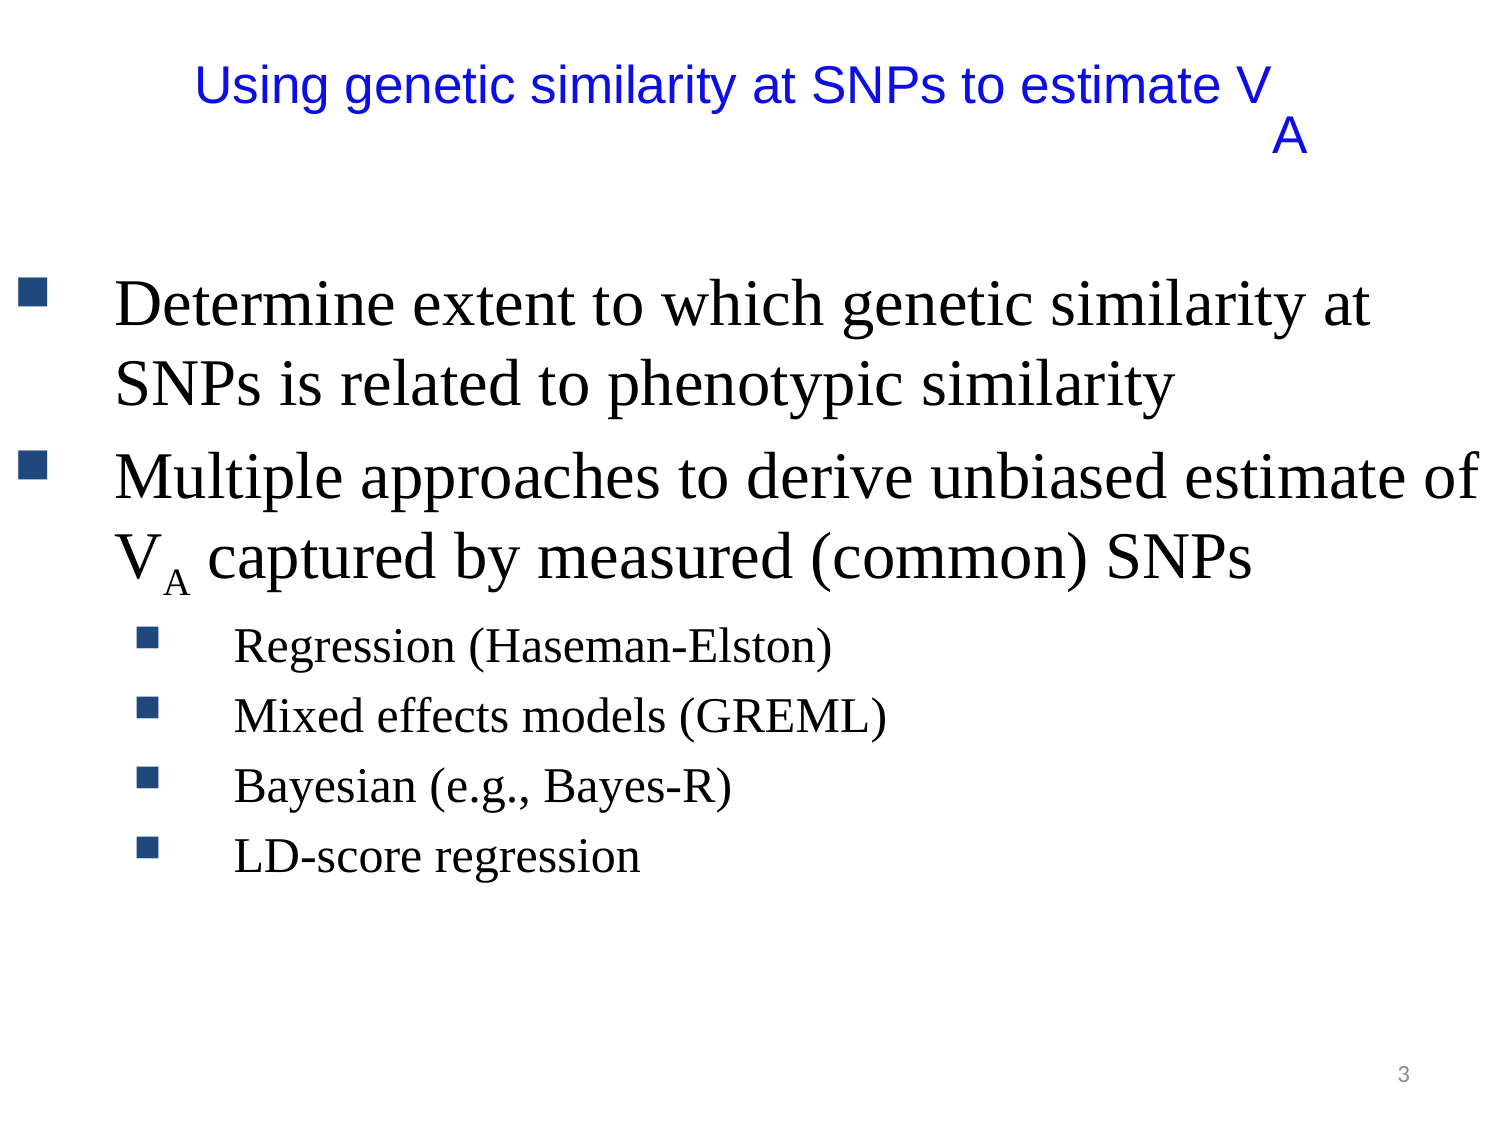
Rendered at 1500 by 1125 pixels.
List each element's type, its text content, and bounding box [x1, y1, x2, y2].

text_box Determine extent to which genetic similarity at SNPs is related to phenotypic similarity Multiple approaches to derive unbiased estimate of VA captured by measured (common) SNPs Regression (Haseman-Elston) Mixed effects models (GREML) Bayesian (e.g., Bayes-R) LD-score regression [0, 251, 1500, 1044]
slide_number 3 [1074, 1042, 1425, 1103]
text_box Using genetic similarity at SNPs to estimate VA [33, 28, 1469, 175]
